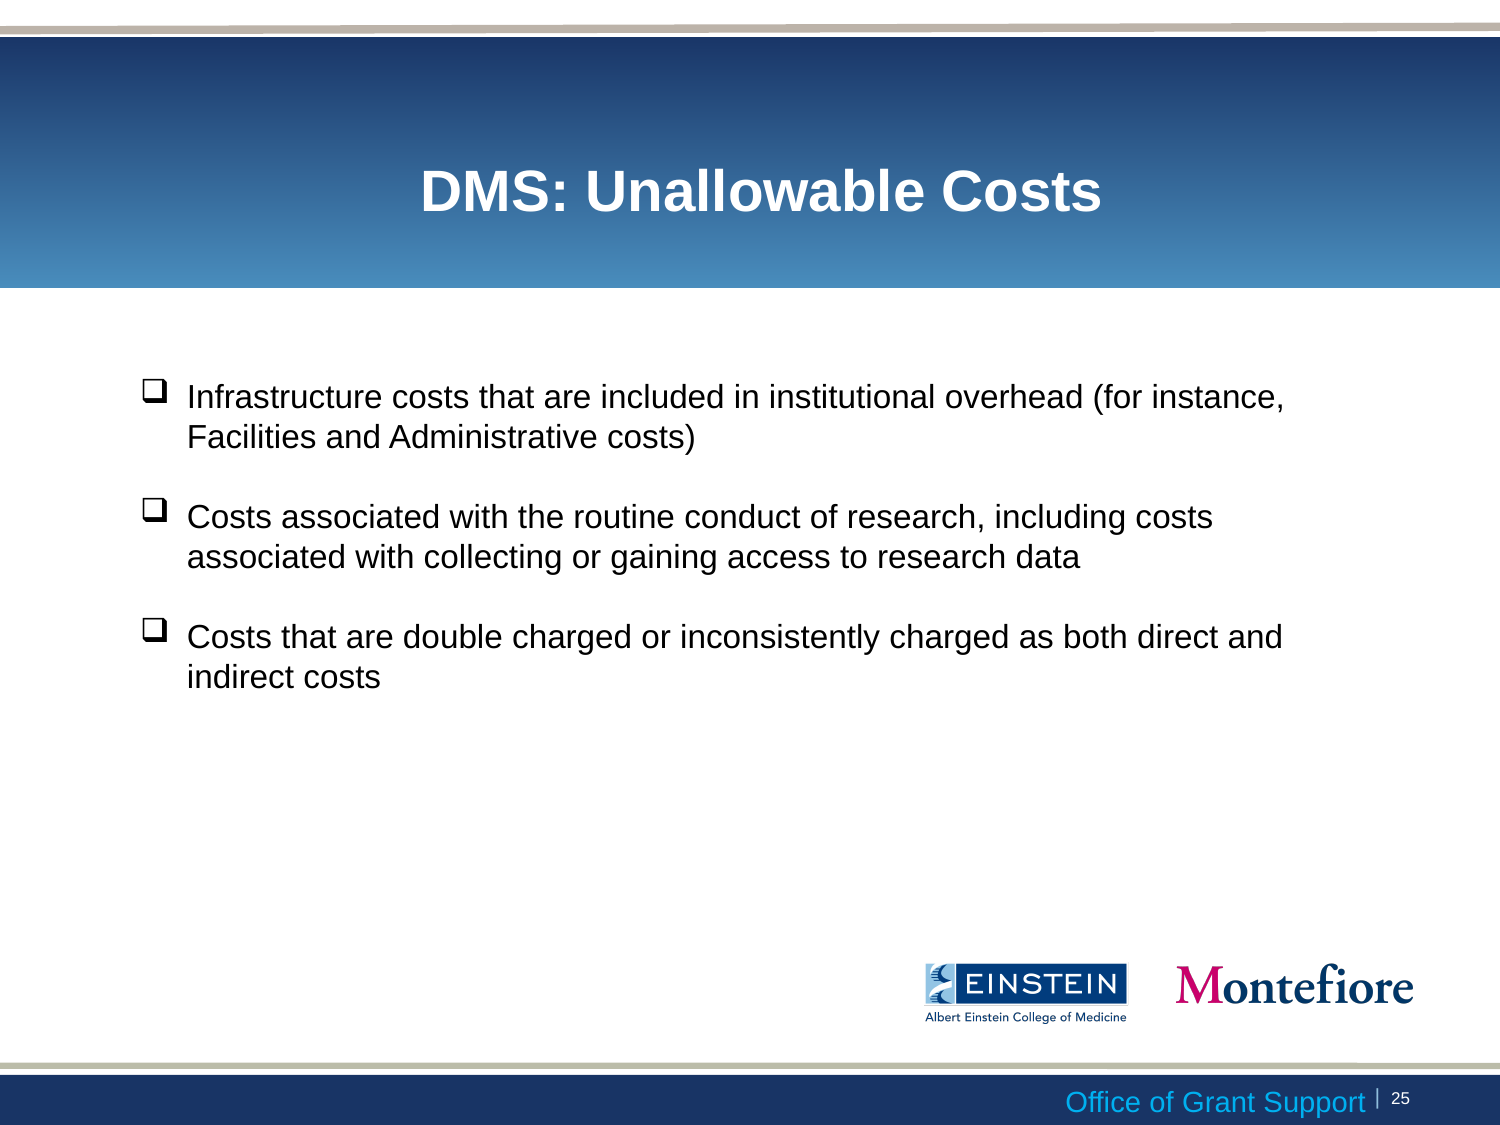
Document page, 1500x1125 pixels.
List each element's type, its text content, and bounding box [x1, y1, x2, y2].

text_box Infrastructure costs that are included in institutional overhead (for instance, Facilities and Administrative costs) Costs associated with the routine conduct of research, including costs associated with collecting or gaining access to research data Costs that are double charged or inconsistently charged as both direct and indirect costs [125, 327, 1363, 822]
picture [924, 962, 1413, 1024]
title DMS: Unallowable Costs [112, 81, 1413, 225]
text_box Office of Grant Support [1050, 1076, 1382, 1125]
slide_number | 24 [1312, 1074, 1426, 1125]
